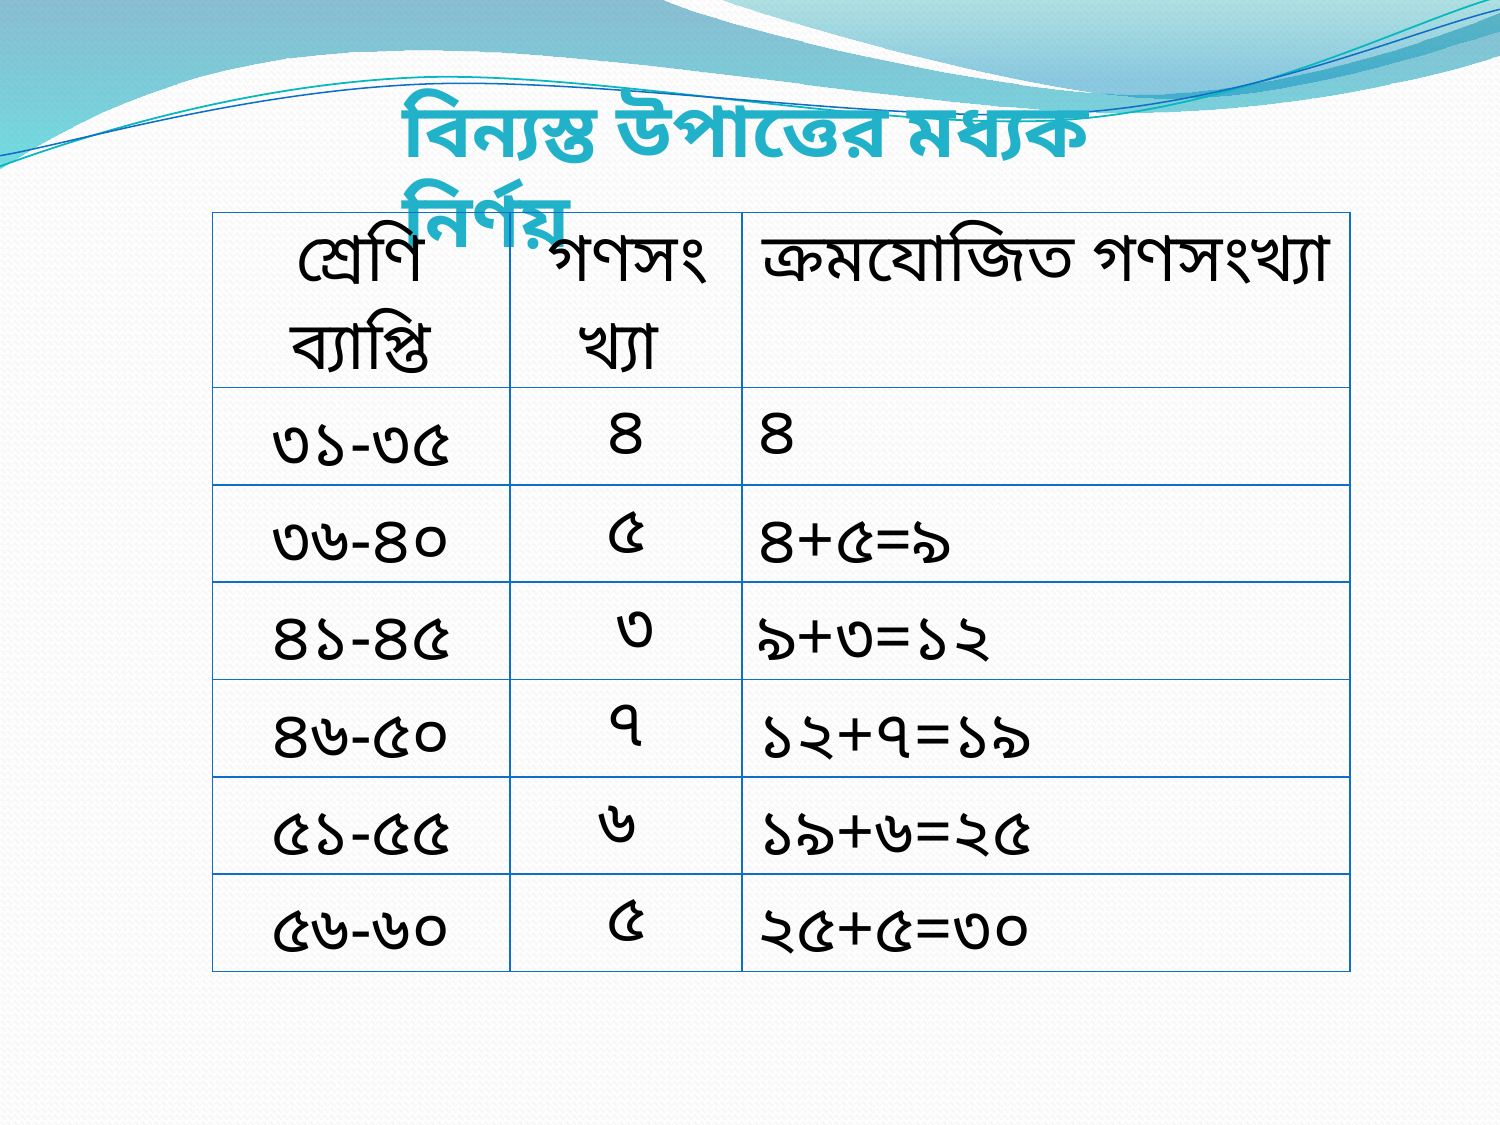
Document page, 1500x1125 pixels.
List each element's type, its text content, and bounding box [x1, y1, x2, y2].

table_header গণসংখ্যা [511, 213, 741, 387]
table_cell ৪ [511, 388, 741, 484]
table_cell ১৯+৬=২৫ [743, 778, 1349, 873]
table_cell ২৫+৫=৩০ [743, 875, 1349, 971]
table_cell ৭ [511, 680, 741, 776]
table_cell ৪৬-৫০ [213, 680, 509, 776]
table_cell ৯+৩=১২ [743, 583, 1349, 679]
table_header ক্রমযোজিত গণসংখ্যা [743, 213, 1349, 387]
table_header শ্রেণি ব্যাপ্তি [213, 213, 509, 387]
table_cell ৬ [511, 778, 741, 873]
table_cell ৩৬-৪০ [213, 486, 509, 581]
table_cell ৪১-৪৫ [213, 583, 509, 679]
text_box বিন্যস্ত উপাত্তের মধ্যক নির্ণয় [387, 74, 1238, 212]
table_cell ১২+৭=১৯ [743, 680, 1349, 776]
table_cell ৩১-৩৫ [213, 388, 509, 484]
table_cell ৫ [511, 875, 741, 971]
table_cell ৫৬-৬০ [213, 875, 509, 971]
table_cell ৪+৫=৯ [743, 486, 1349, 581]
table_cell ৫ [511, 486, 741, 581]
table_cell ৫১-৫৫ [213, 778, 509, 873]
table_cell ৪ [743, 388, 1349, 484]
table_cell ৩ [511, 583, 741, 679]
